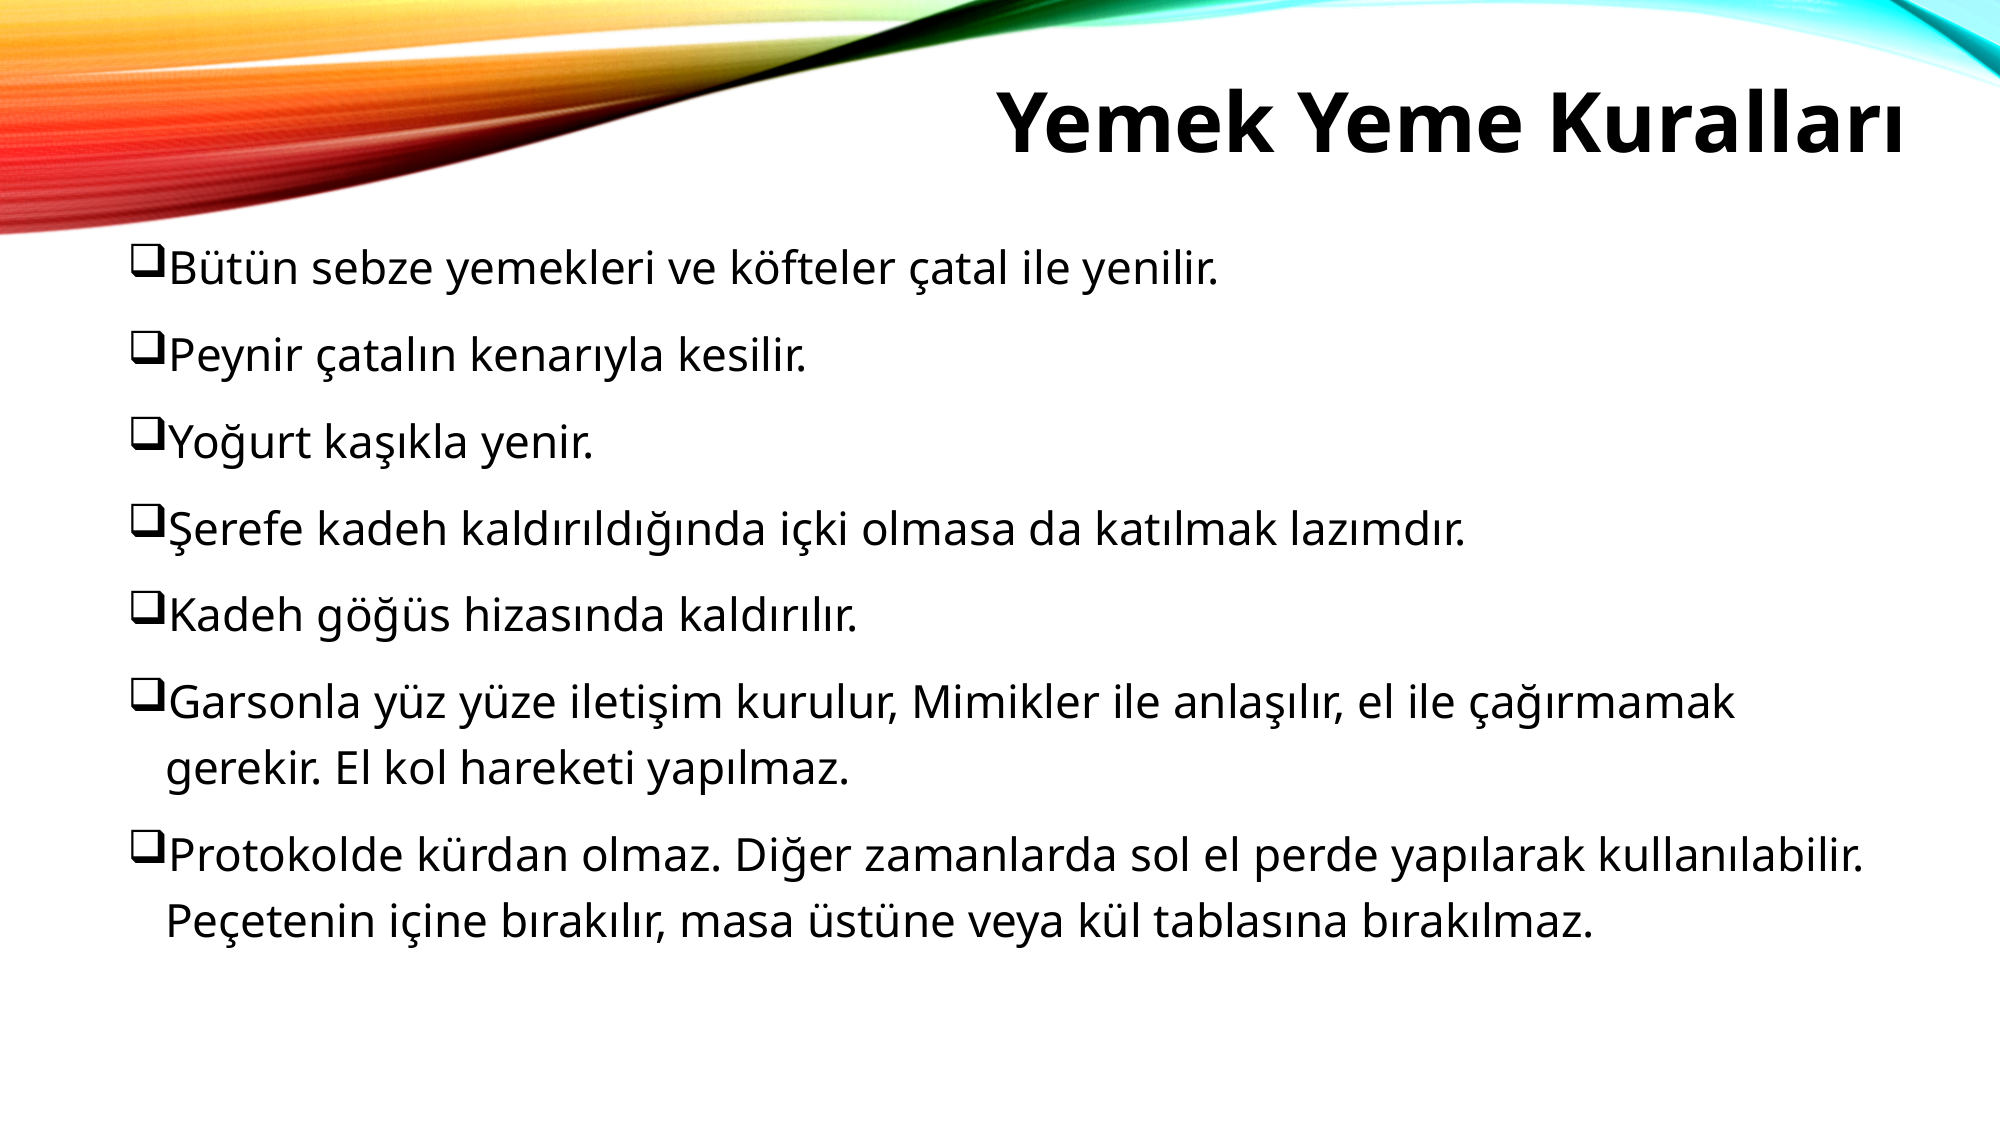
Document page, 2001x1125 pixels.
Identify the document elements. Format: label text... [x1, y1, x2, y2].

list Bütün sebze yemekleri ve köfteler çatal ile yenilir. Peynir çatalın kenarıyla kesilir. Yoğurt kaşıkla yenir. Şerefe kadeh kaldırıldığında içki olmasa da katılmak lazımdır. Kadeh göğüs hizasında kaldırılır. Garsonla yüz yüze iletişim kurulur, Mimikler ile anlaşılır, el ile çağırmamak gerekir. El kol hareketi yapılmaz. Protokolde kürdan olmaz. Diğer zamanlarda sol el perde yapılarak kullanılabilir. Peçetenin içine bırakılır, masa üstüne veya kül tablasına bırakılmaz. [112, 220, 1888, 1021]
title Yemek Yeme Kuralları [532, 19, 1945, 232]
picture [0, 0, 2000, 237]
